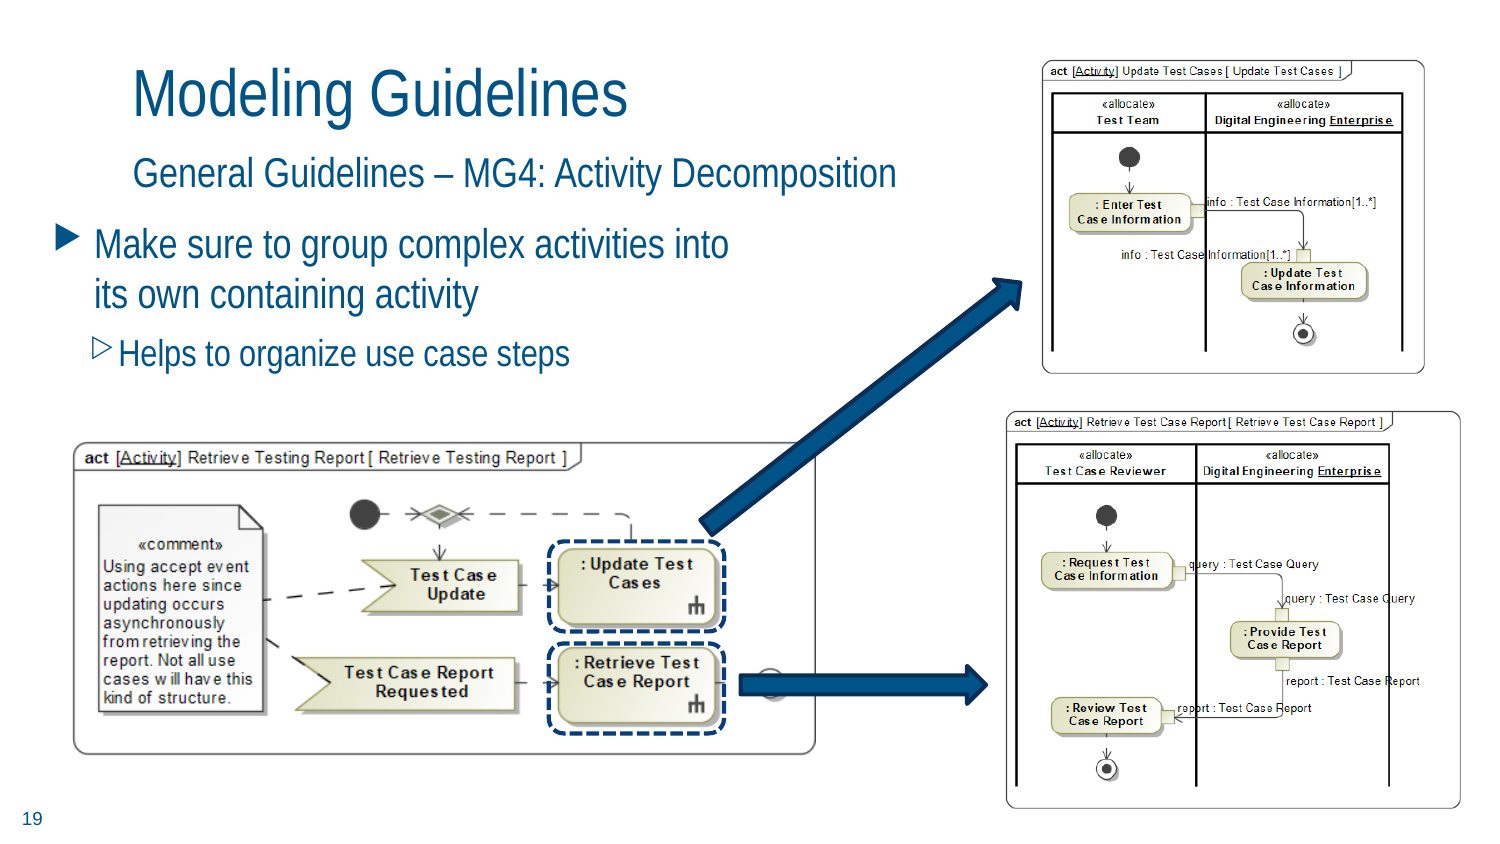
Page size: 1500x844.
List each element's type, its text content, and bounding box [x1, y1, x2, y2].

list General Guidelines – MG4: Activity Decomposition [118, 138, 1035, 204]
list Make sure to group complex activities into its own containing activity Helps to organize use case steps [38, 209, 756, 417]
picture [72, 440, 816, 757]
picture [977, 410, 1461, 815]
picture [1040, 59, 1425, 374]
title Modeling Guidelines [118, 59, 1038, 121]
text_box [800, 277, 1023, 454]
text_box [820, 663, 989, 706]
